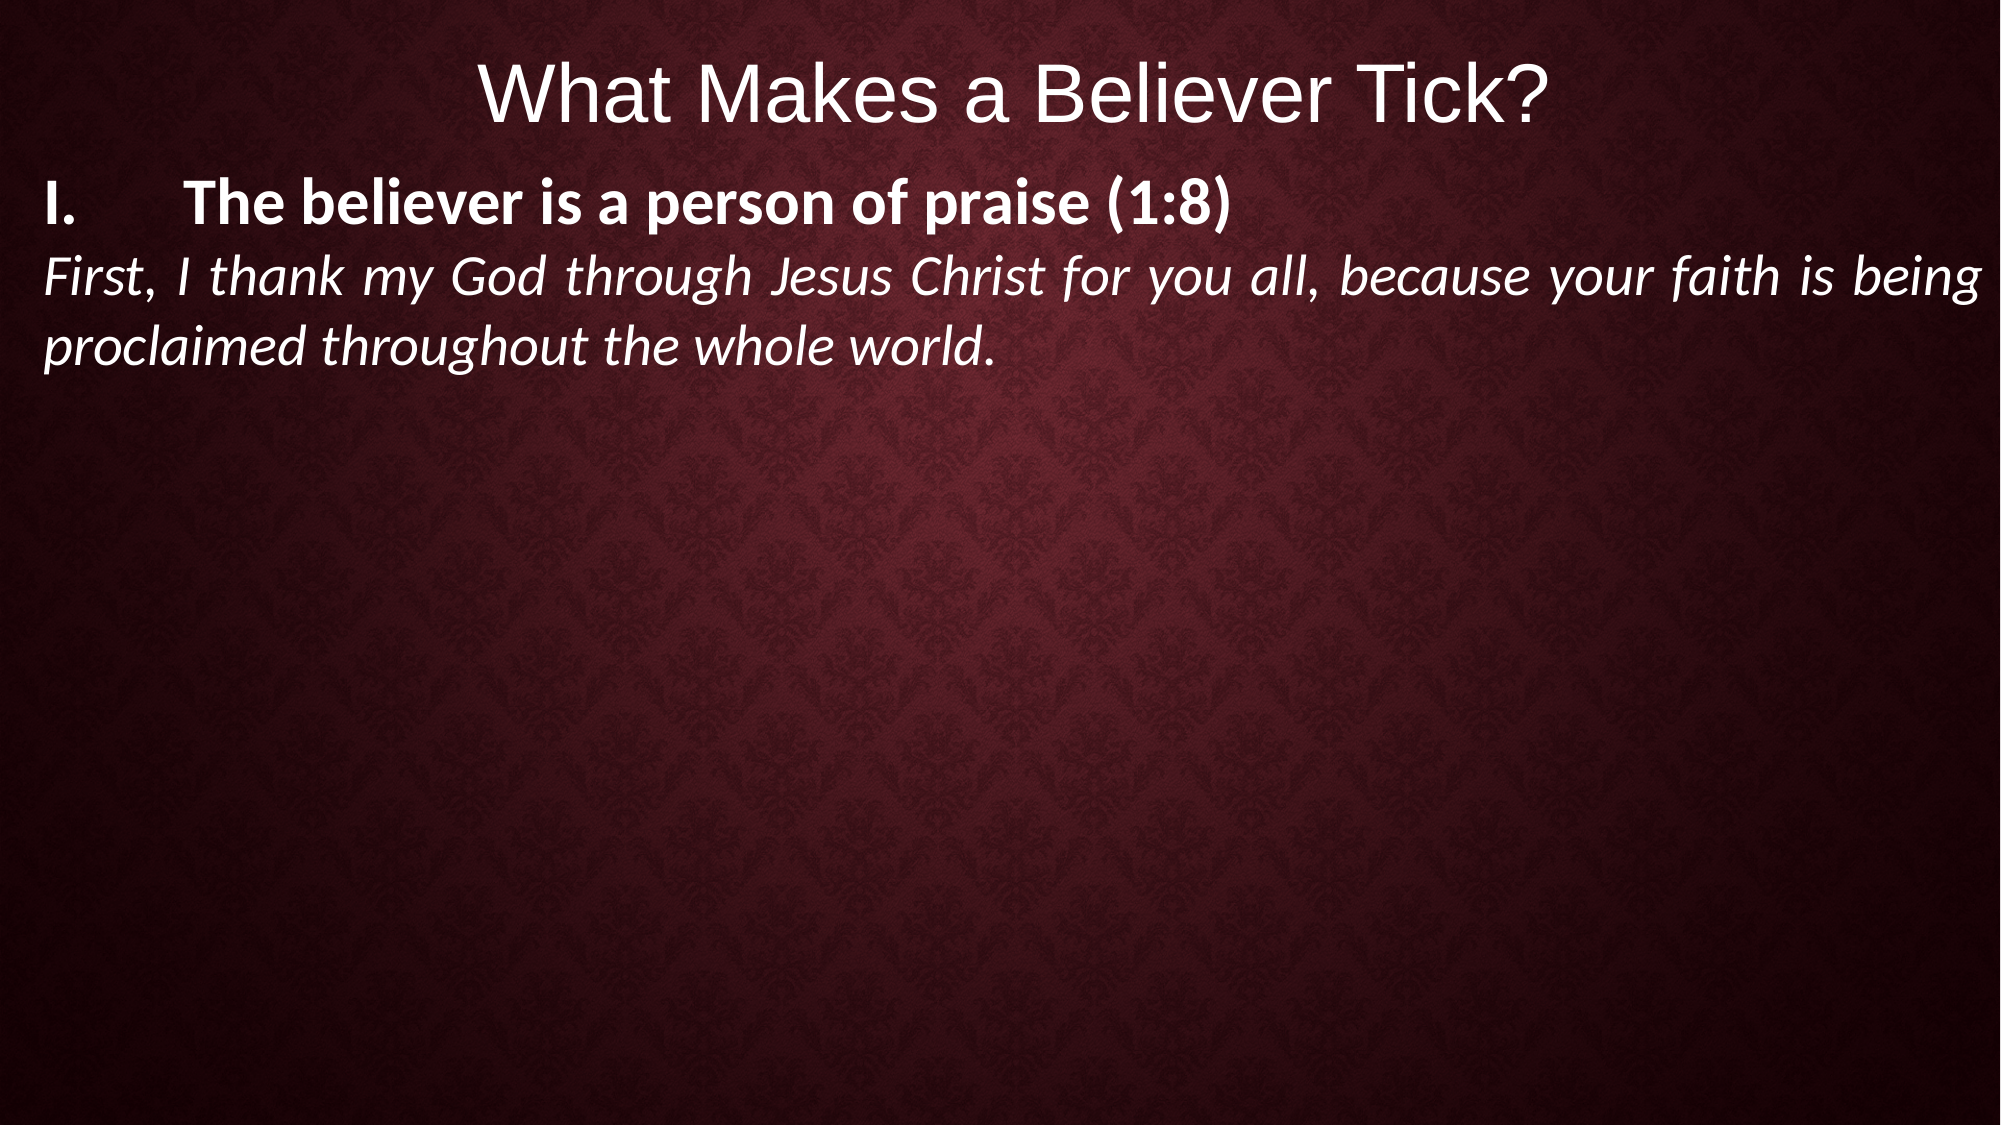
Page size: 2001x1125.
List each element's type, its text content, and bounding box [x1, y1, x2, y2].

text_box What Makes a Believer Tick? [55, 31, 1974, 146]
text_box The believer is a person of praise (1:8) First, I thank my God through Jesus Christ for you all, because your faith is being proclaimed throughout the whole world. [28, 150, 2000, 385]
